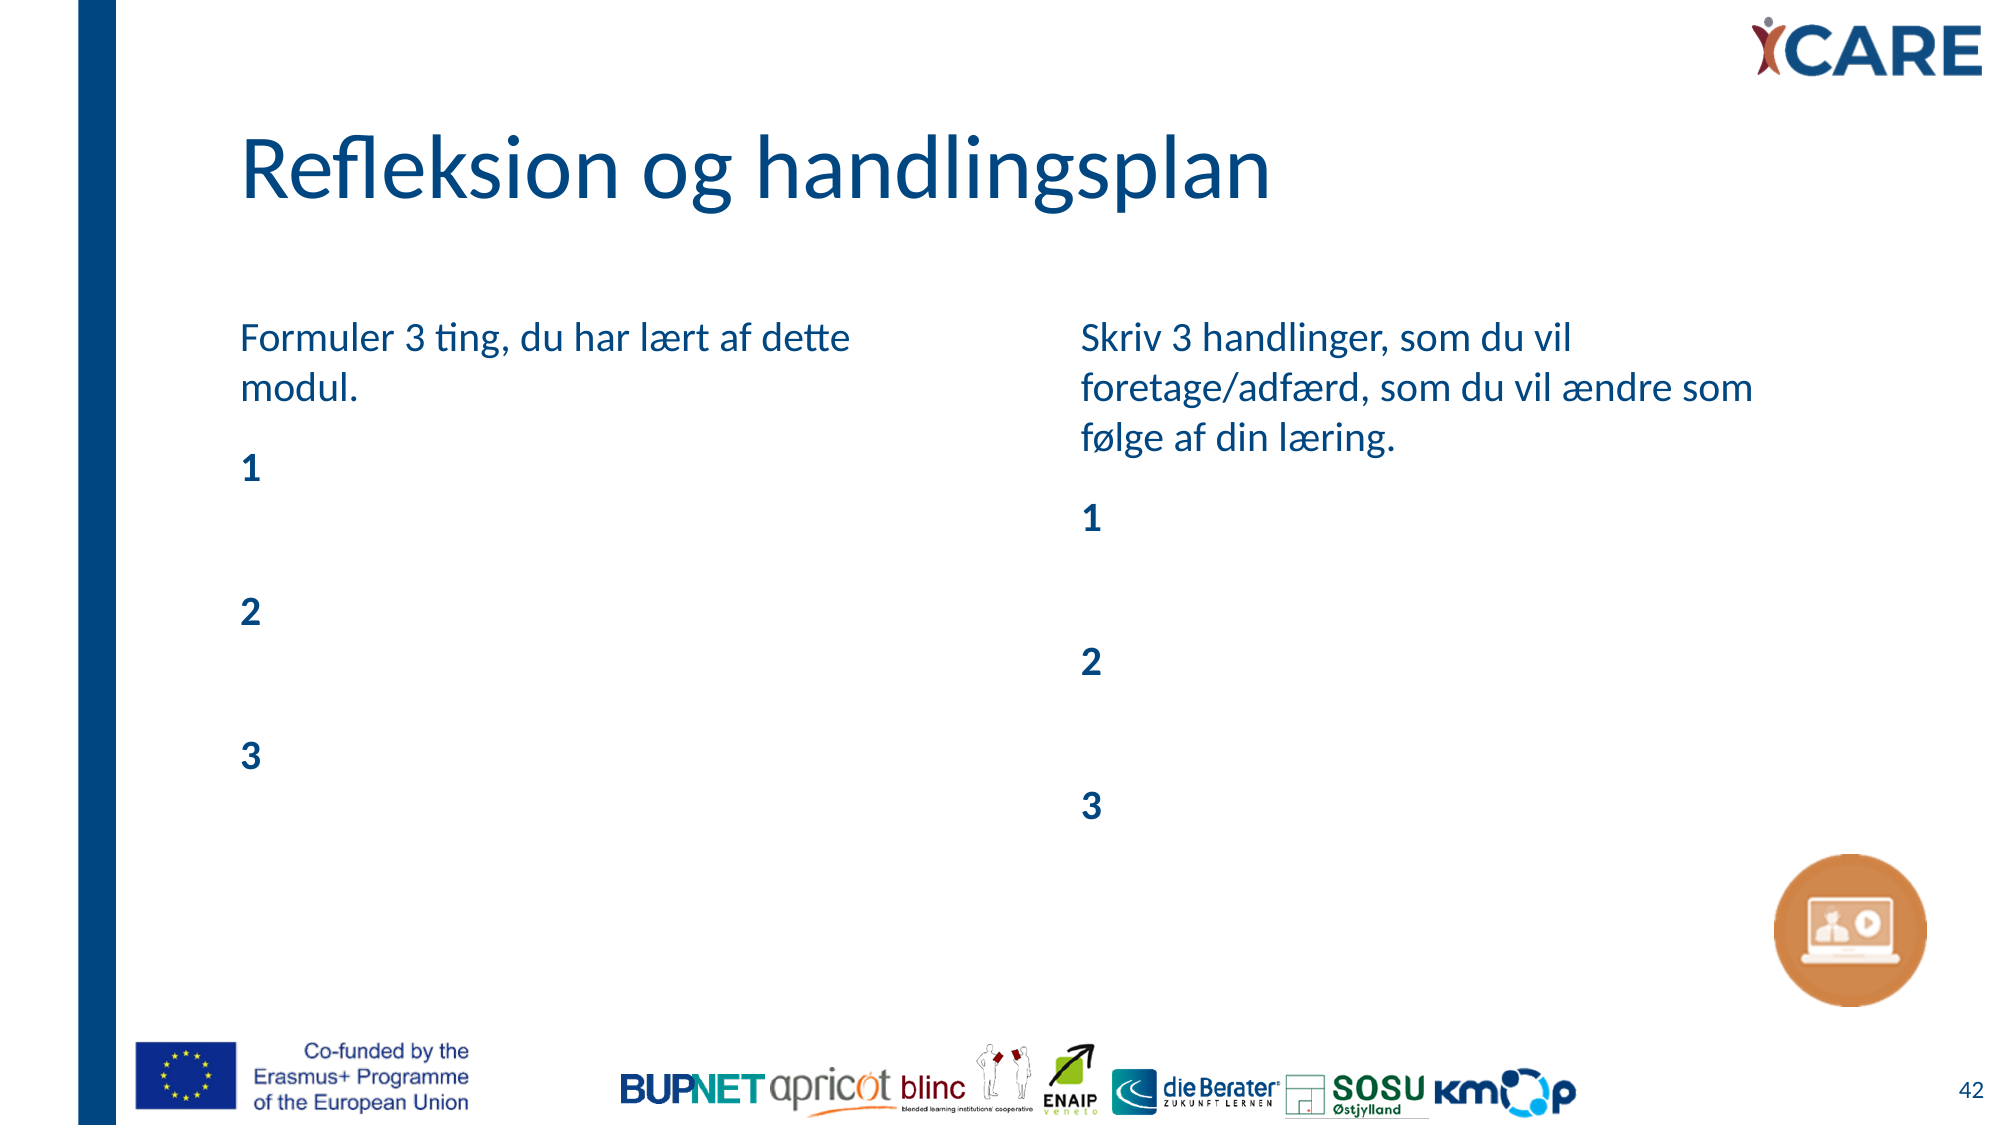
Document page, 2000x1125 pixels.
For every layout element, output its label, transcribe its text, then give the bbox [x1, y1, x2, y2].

list Formuler 3 ting, du har lært af dette modul. 1 2 3 [224, 302, 955, 891]
picture [115, 1023, 486, 1125]
picture [621, 1041, 1579, 1119]
title Refleksion og handlingsplan [224, 112, 1800, 357]
list Skriv 3 handlinger, som du vil foretage/adfærd, som du vil ændre som følge af din læring. 1 2 3 [1065, 302, 1796, 891]
slide_number 42 [1737, 1055, 2000, 1122]
picture [1752, 15, 1985, 94]
picture [1774, 854, 1927, 1007]
